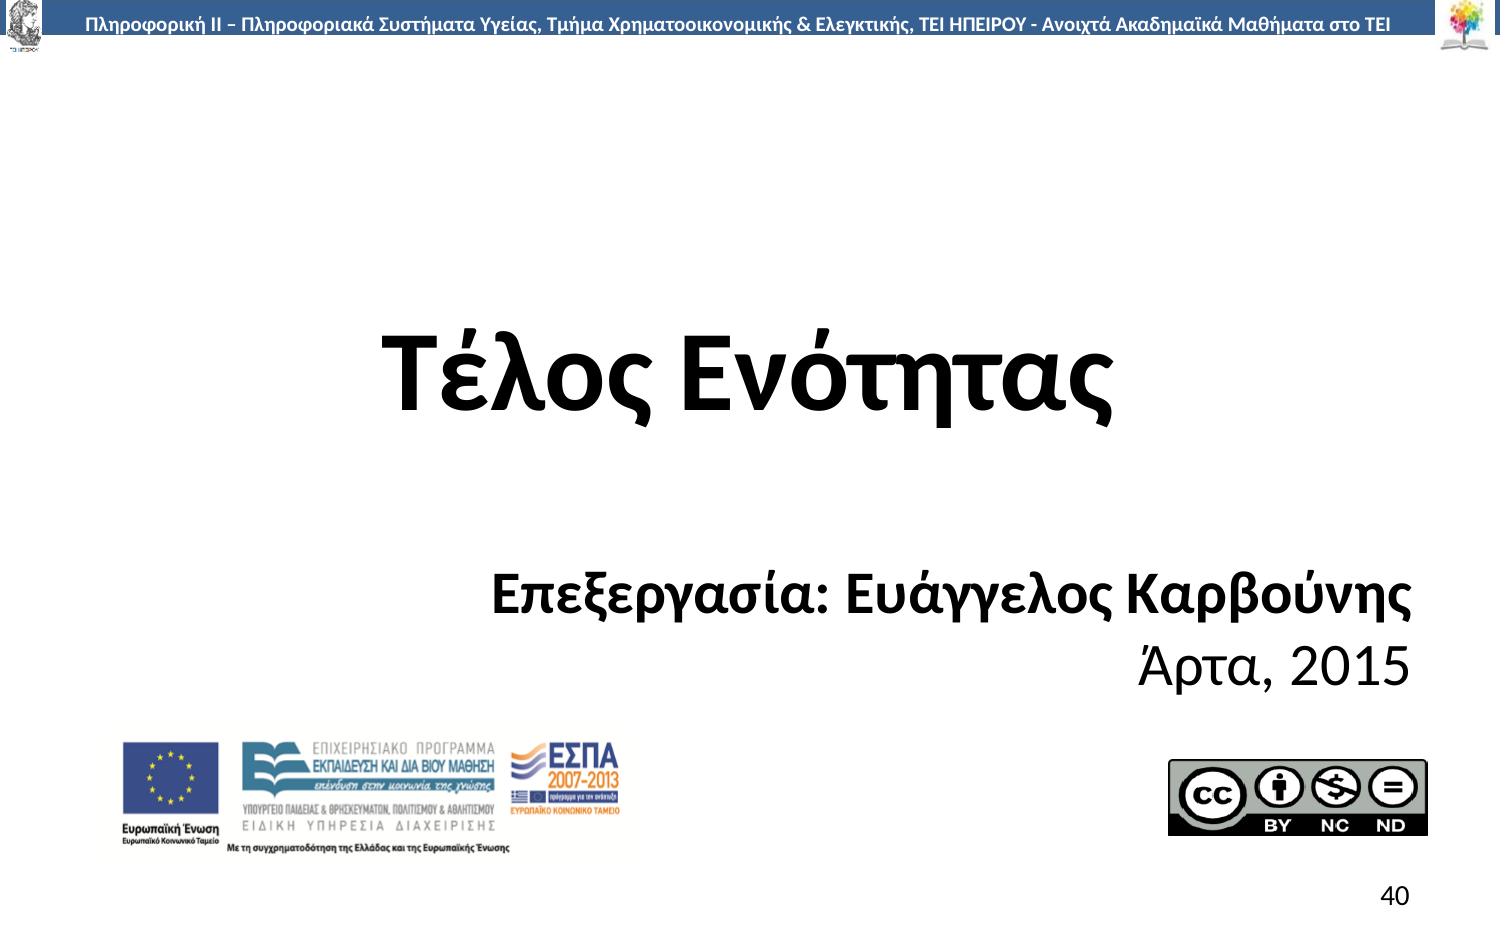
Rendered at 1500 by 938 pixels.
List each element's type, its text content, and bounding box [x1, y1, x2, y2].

slide_number 40 [1074, 868, 1425, 919]
text_box Επεξεργασία: Ευάγγελος Καρβούνης Άρτα, 2015 [253, 545, 1428, 706]
picture [101, 725, 636, 868]
picture [1168, 759, 1429, 836]
text_box Τέλος Ενότητας [265, 288, 1230, 441]
picture [6, 0, 42, 54]
picture [1435, 0, 1495, 52]
